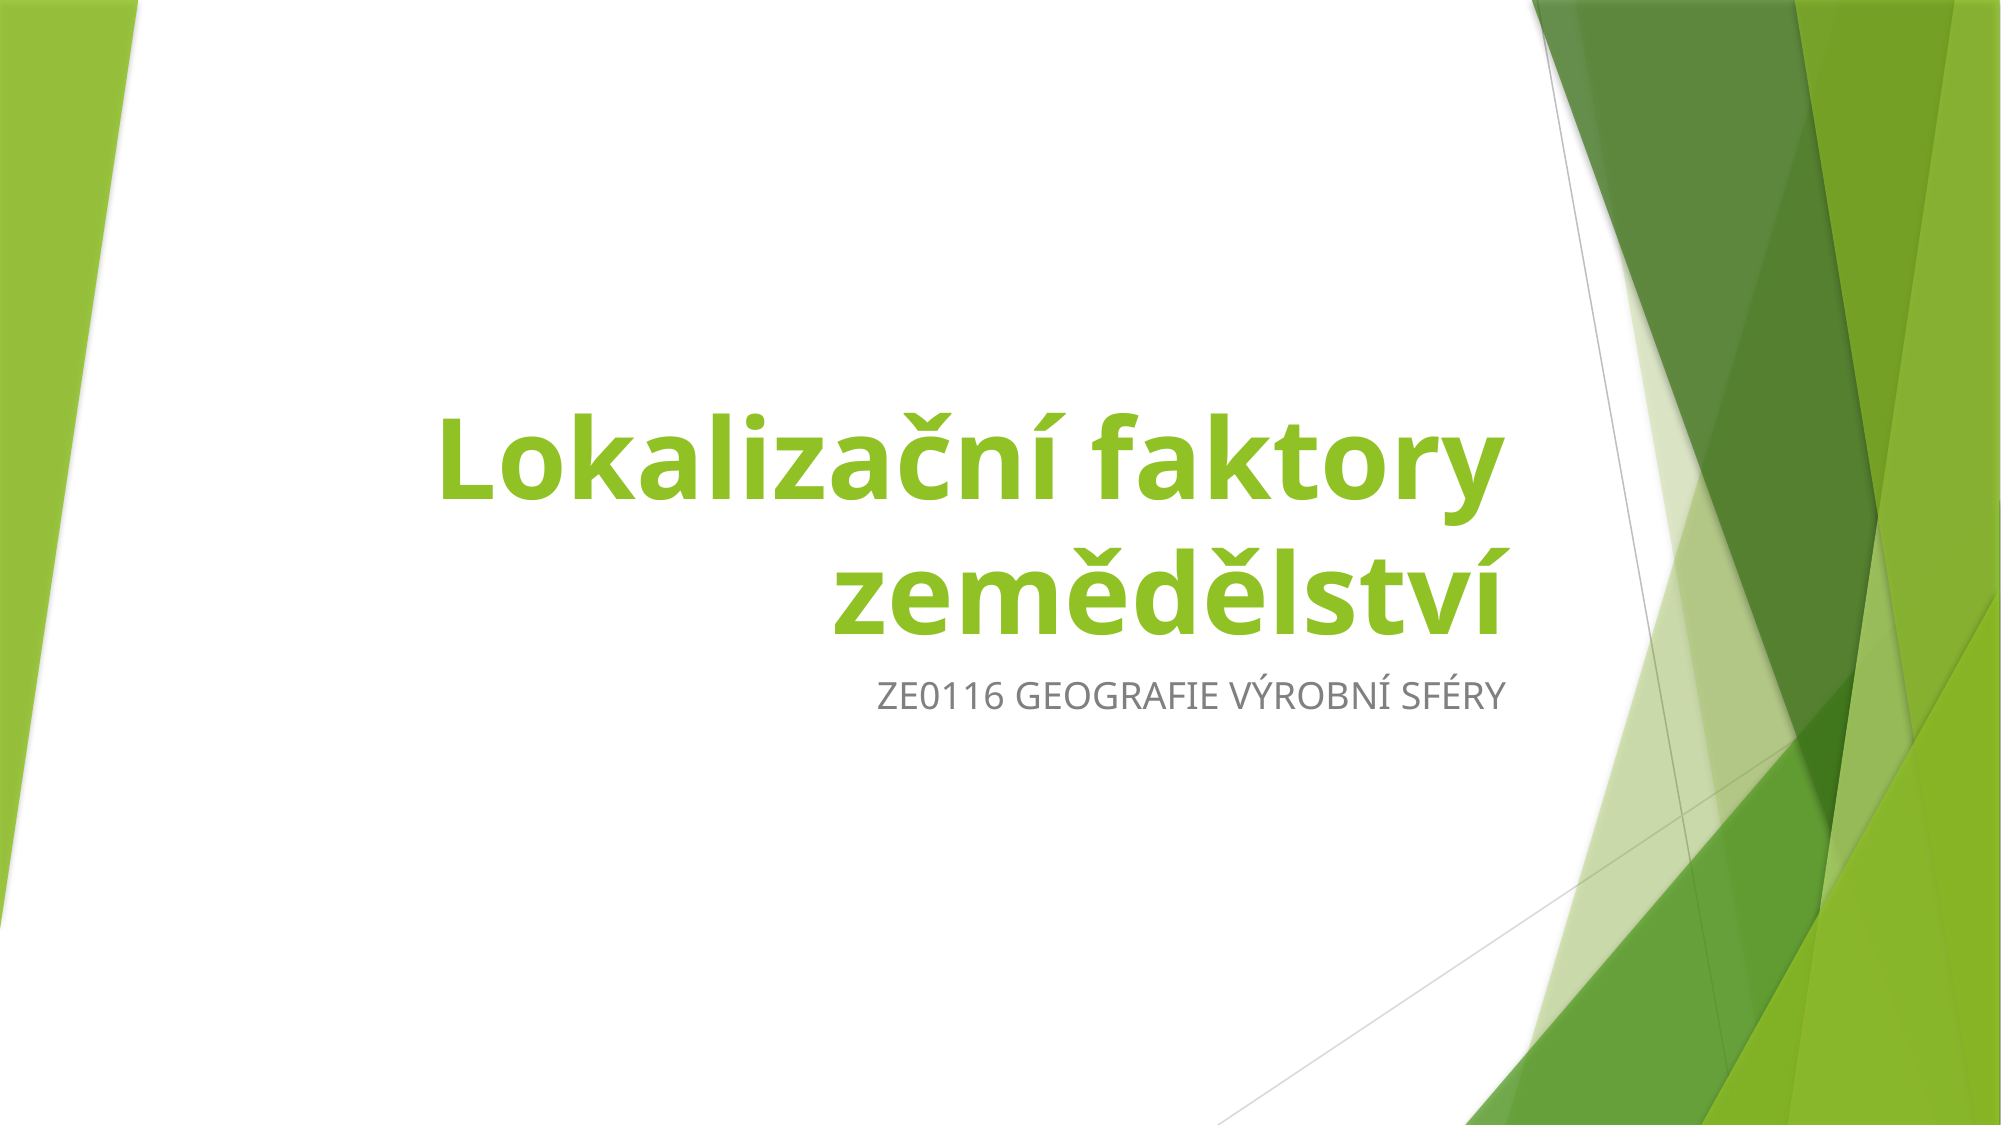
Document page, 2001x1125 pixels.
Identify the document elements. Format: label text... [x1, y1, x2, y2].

title Lokalizační faktory zemědělství [247, 394, 1522, 664]
subtitle ZE0116 GEOGRAFIE VÝROBNÍ SFÉRY [247, 664, 1522, 845]
